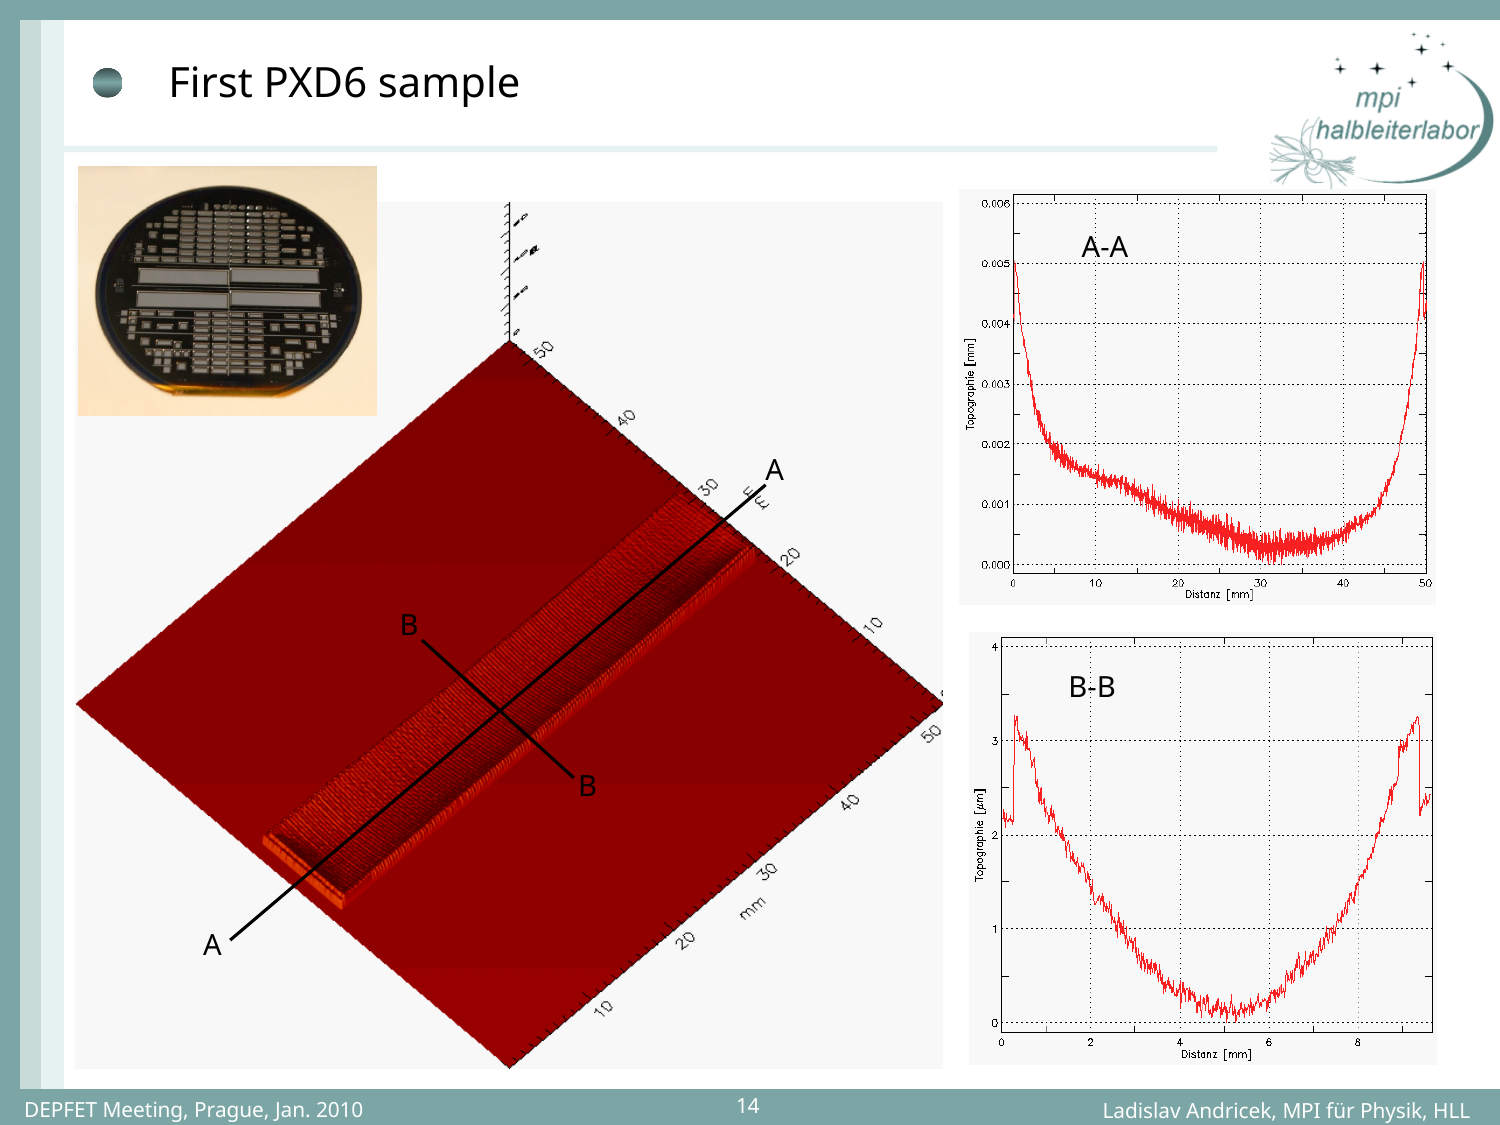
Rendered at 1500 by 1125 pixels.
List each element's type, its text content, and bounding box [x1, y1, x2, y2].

title First PXD6 sample [63, 30, 1339, 132]
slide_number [23, 1093, 568, 1125]
footer Ladislav Andricek, MPI für Physik, HLL [1052, 1095, 1471, 1125]
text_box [229, 484, 766, 941]
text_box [421, 639, 574, 779]
picture [969, 631, 1438, 1066]
slide_number 14 [699, 1094, 775, 1120]
picture [959, 23, 1500, 605]
picture [75, 166, 943, 1070]
text_box [266, 960, 1132, 1111]
